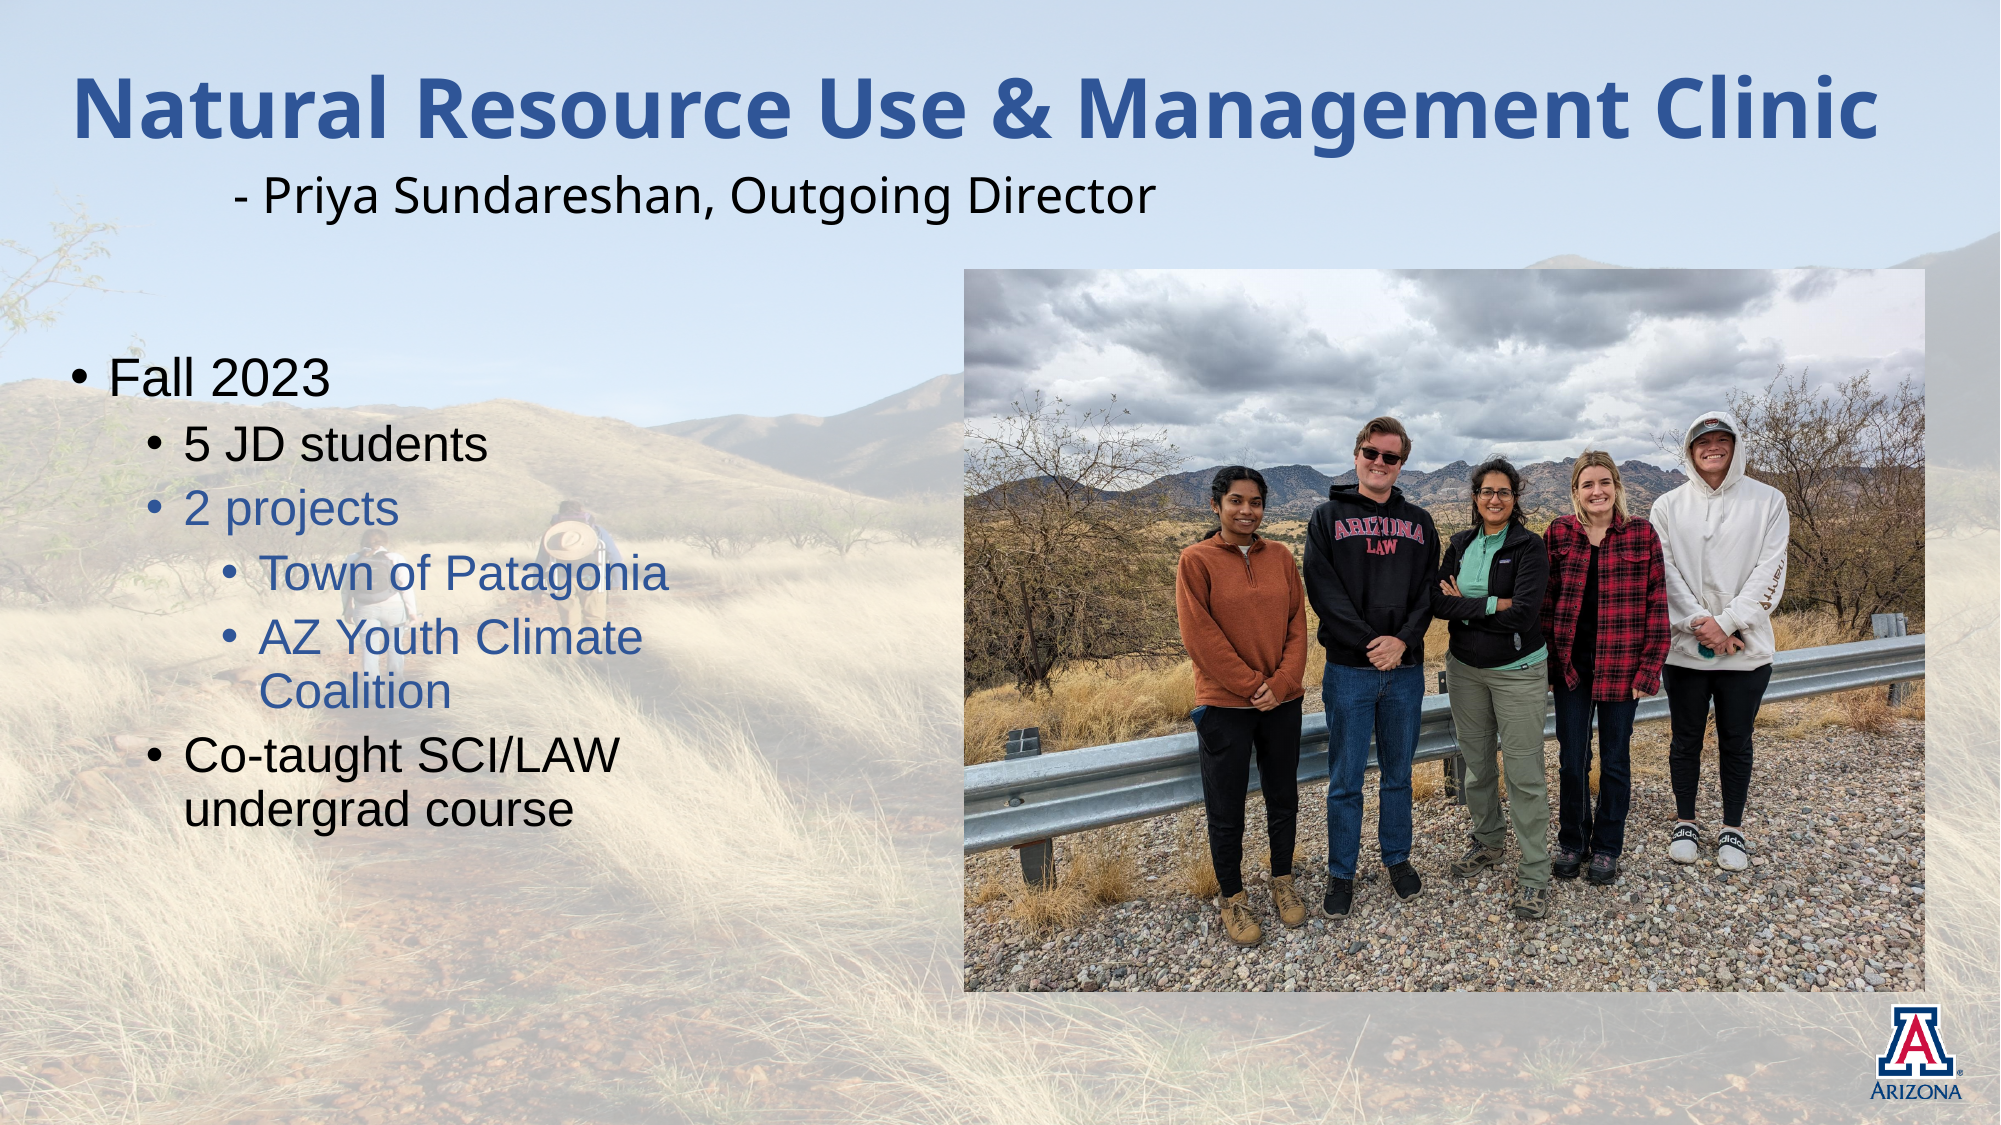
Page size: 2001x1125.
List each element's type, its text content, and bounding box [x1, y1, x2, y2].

list Fall 2023 5 JD students 2 projects Town of Patagonia AZ Youth Climate Coalition Co-taught SCI/LAW undergrad course [55, 341, 836, 921]
picture [964, 269, 1925, 992]
picture [1869, 1004, 1963, 1099]
title Natural Resource Use & Management Clinic - Priya Sundareshan, Outgoing Director [55, 38, 1904, 256]
